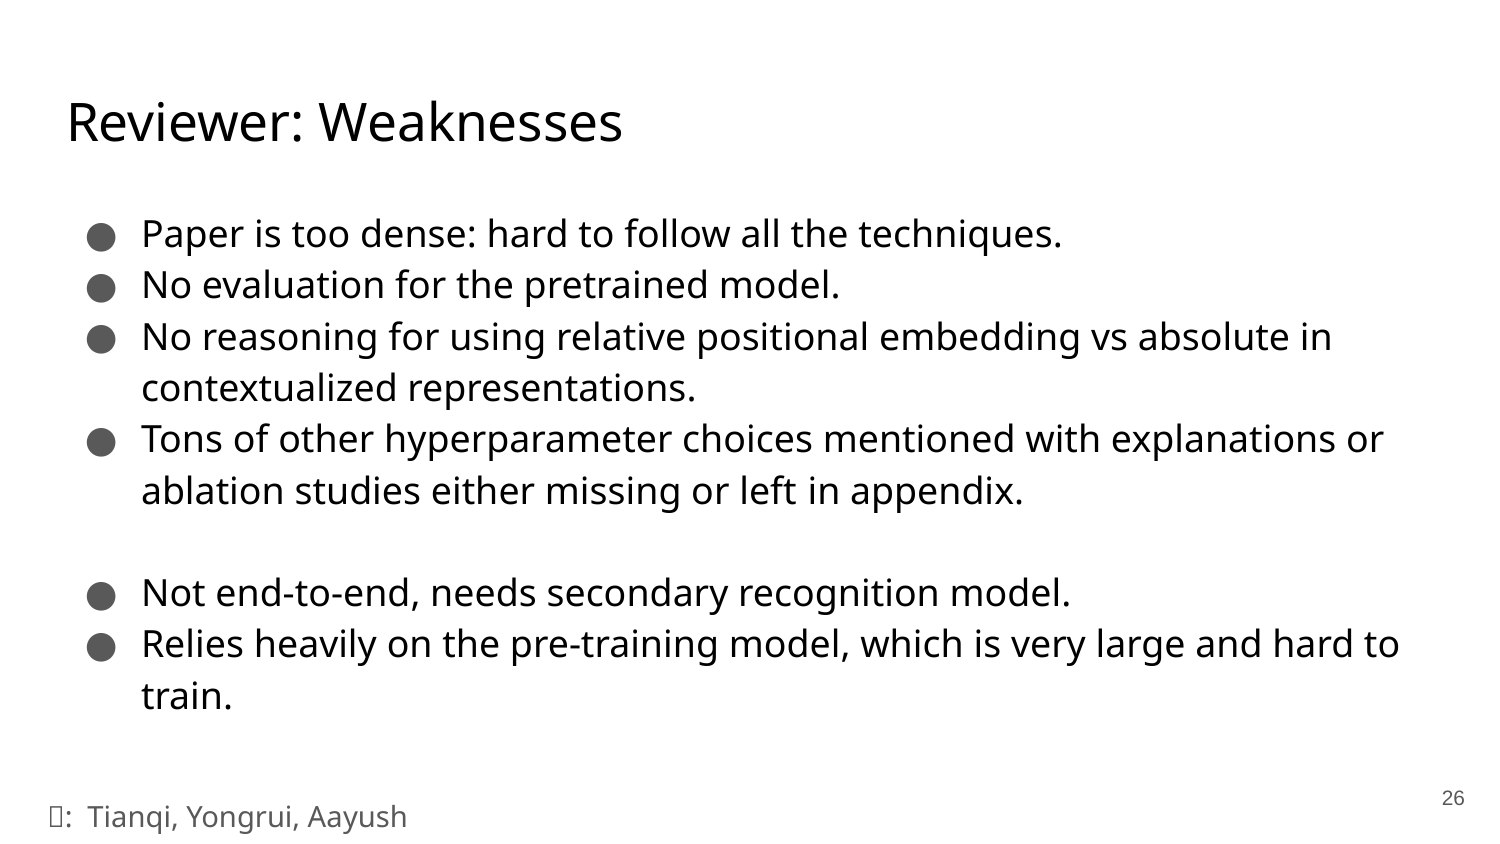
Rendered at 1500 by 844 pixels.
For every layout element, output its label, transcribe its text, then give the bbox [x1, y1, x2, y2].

list 🔎: Tianqi, Yongrui, Aayush [32, 777, 550, 844]
list Paper is too dense: hard to follow all the techniques. No evaluation for the pretrained model. No reasoning for using relative positional embedding vs absolute in contextualized representations. Tons of other hyperparameter choices mentioned with explanations or ablation studies either missing or left in appendix. Not end-to-end, needs secondary recognition model. Relies heavily on the pre-training model, which is very large and hard to train. [51, 189, 1449, 750]
slide_number 26 [1389, 764, 1480, 830]
title Reviewer: Weaknesses [51, 72, 1449, 167]
